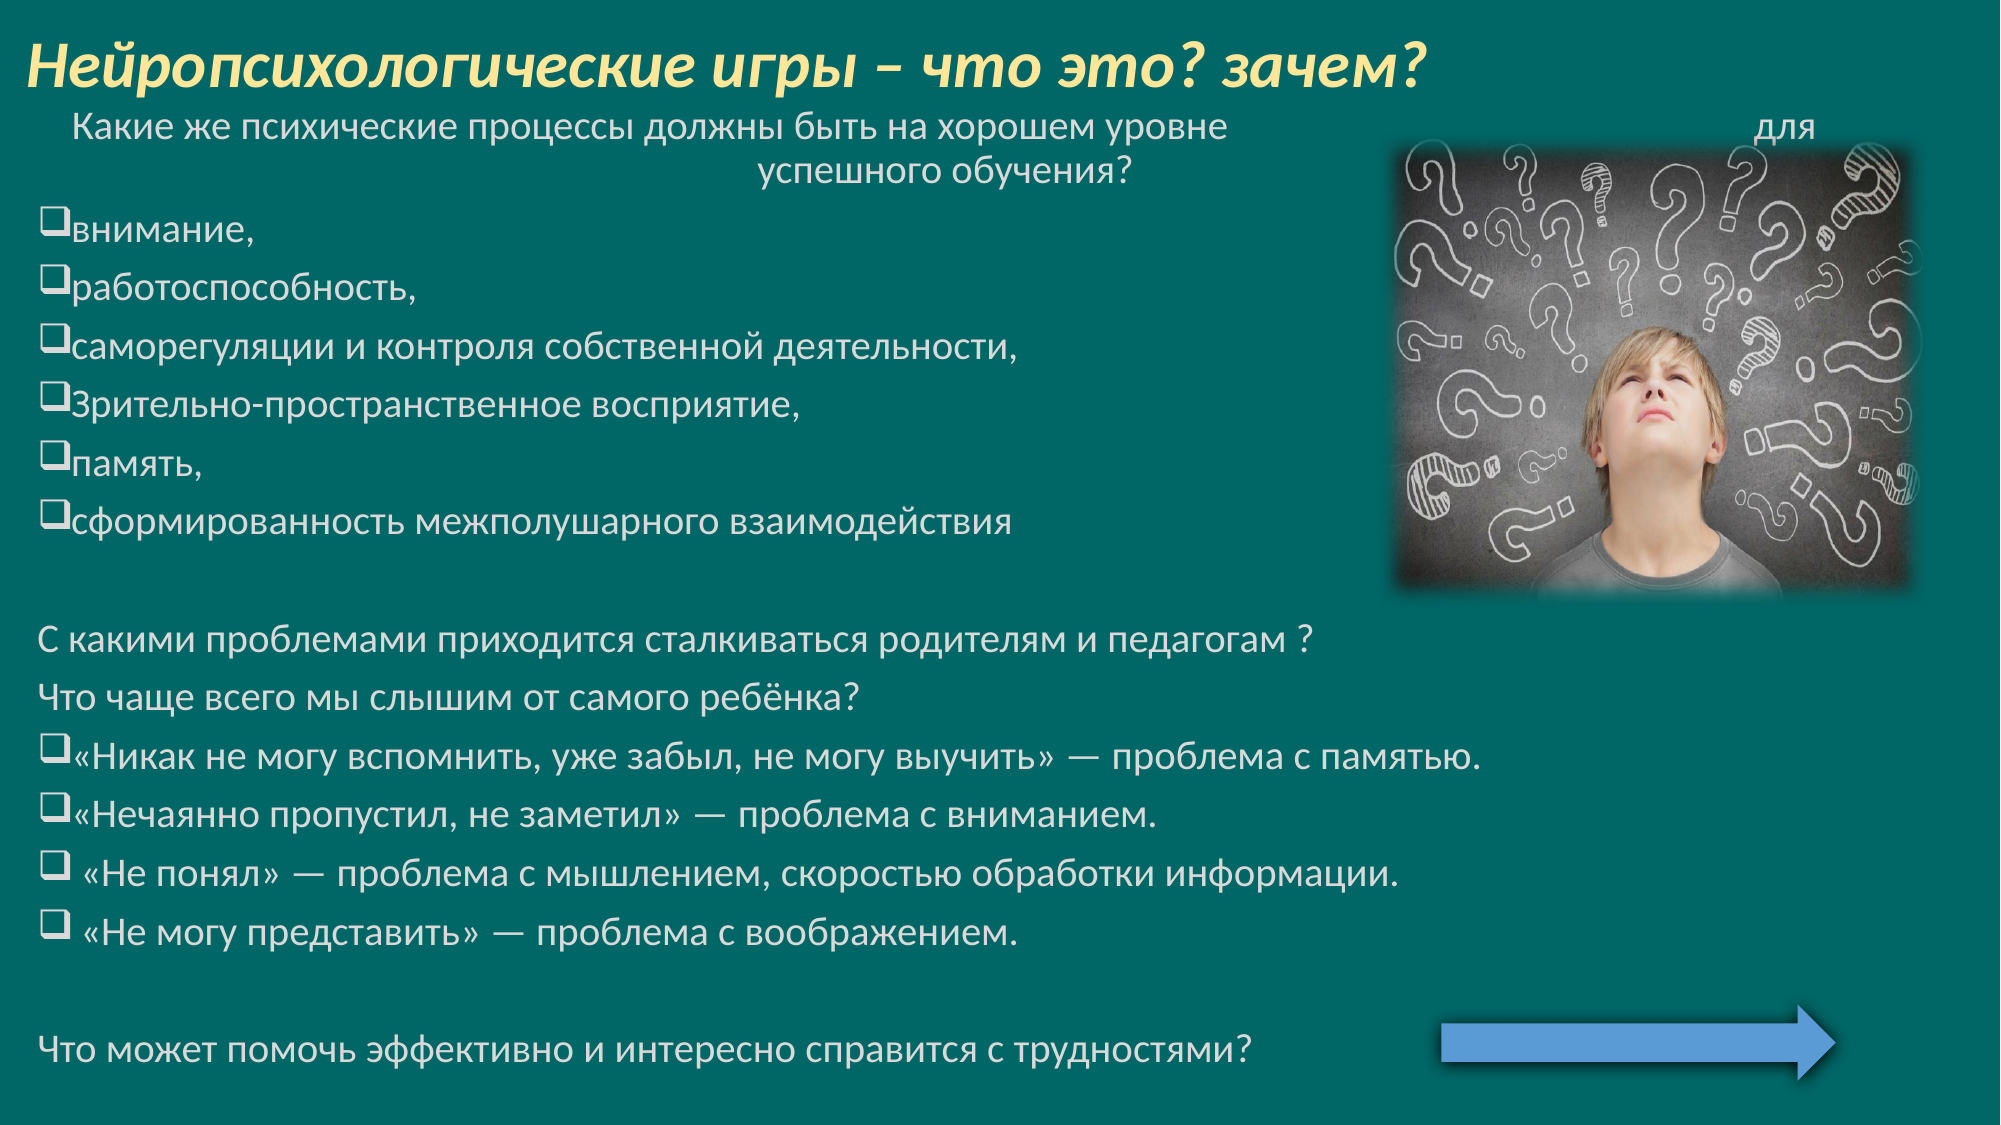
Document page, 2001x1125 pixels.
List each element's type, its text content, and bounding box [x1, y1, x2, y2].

list Какие же психические процессы должны быть на хорошем уровне для успешного обучения? внимание, работоспособность, саморегуляции и контроля собственной деятельности, Зрительно-пространственное восприятие, память, сформированность межполушарного взаимодействия С какими проблемами приходится сталкиваться родителям и педагогам ? Что чаще всего мы слышим от самого ребёнка? «Никак не могу вспомнить, уже забыл, не могу выучить» — проблема с памятью. «Нечаянно пропустил, не заметил» — проблема с вниманием. «Не понял» — проблема с мышлением, скоростью обработки информации. «Не могу представить» — проблема с воображением. Что может помочь эффективно и интересно справится с трудностями? [22, 96, 1870, 1081]
text_box [1440, 1001, 1838, 1084]
picture [1376, 132, 1928, 608]
title Нейропсихологические игры – что это? зачем? [11, 0, 1737, 175]
